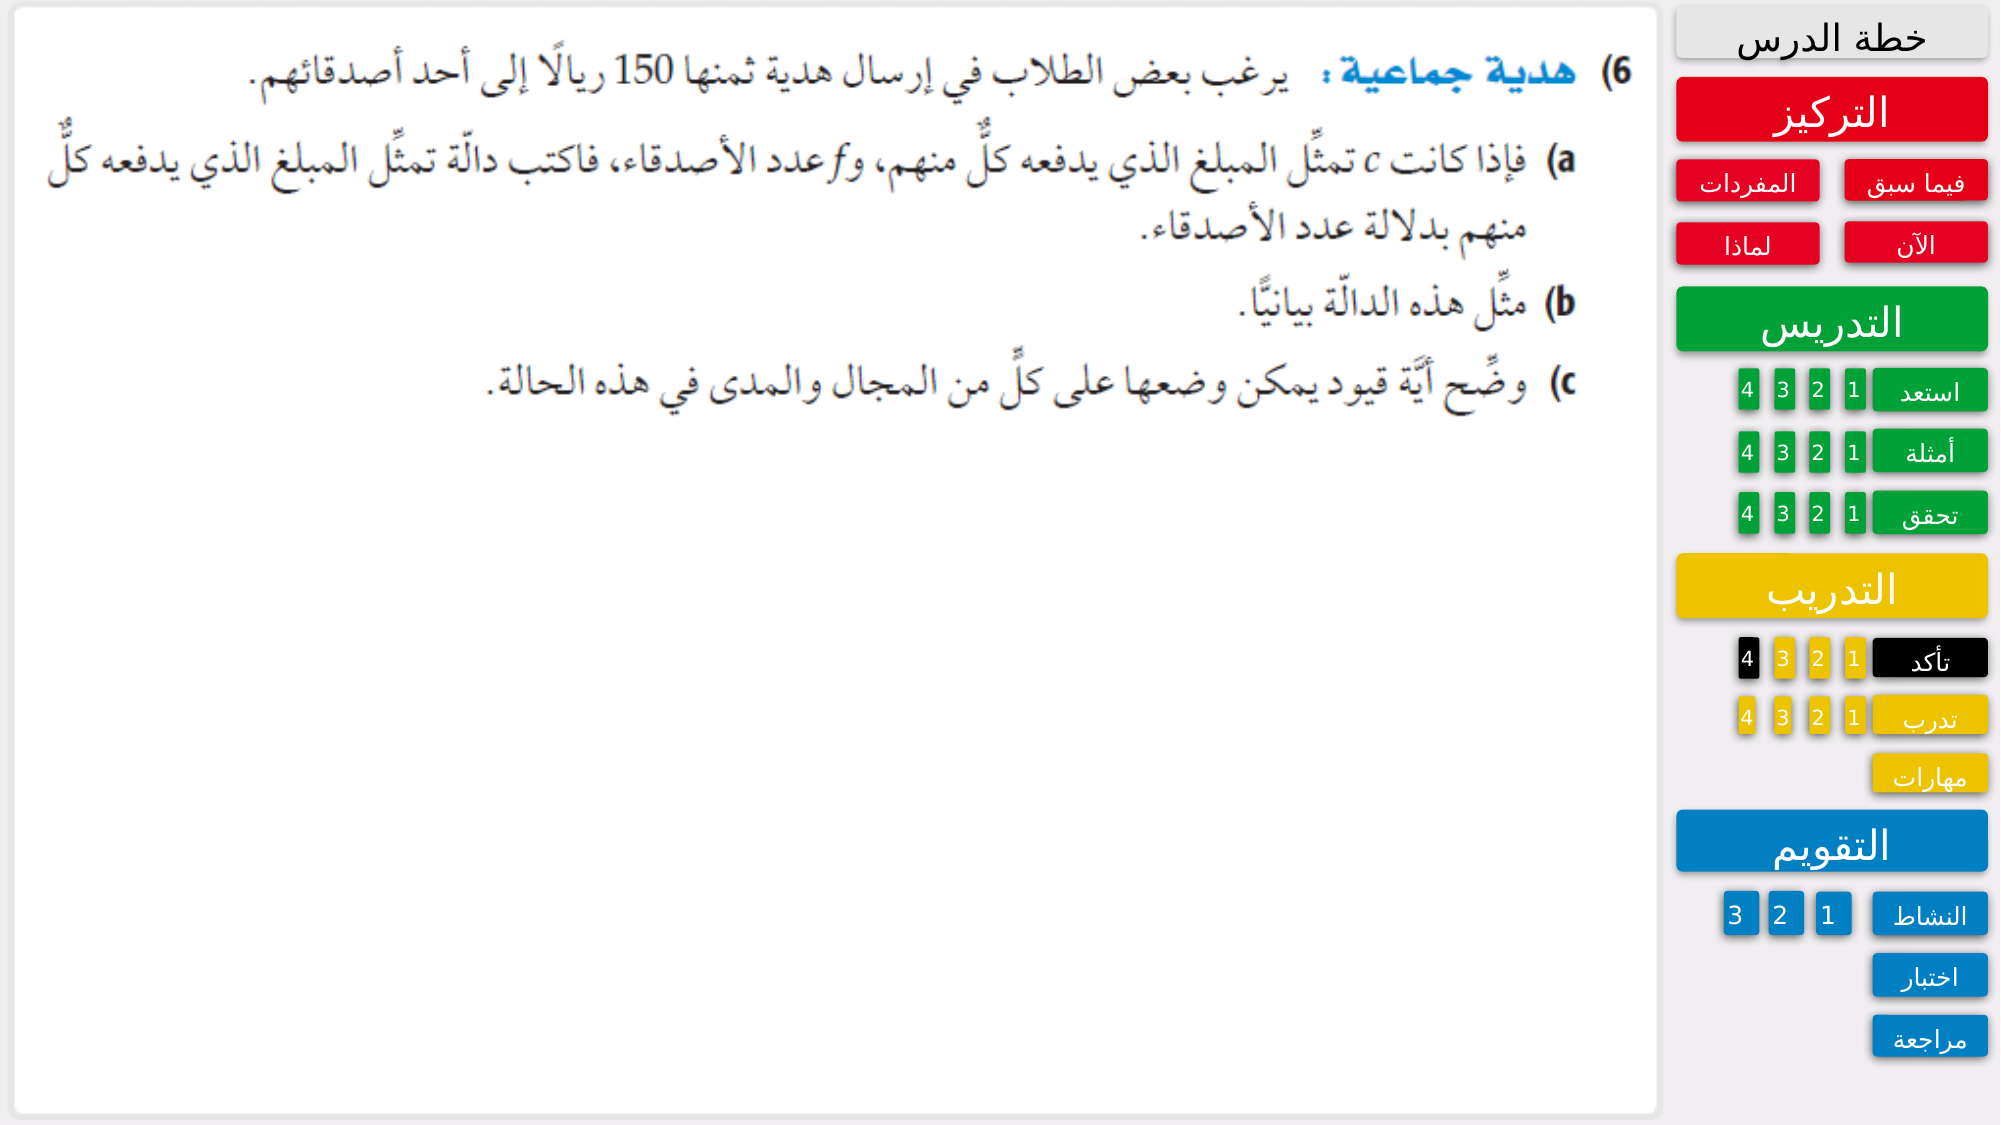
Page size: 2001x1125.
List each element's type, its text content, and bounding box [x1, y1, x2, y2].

text_box 4 [1738, 431, 1760, 473]
text_box 4 [1738, 637, 1760, 679]
picture [0, 0, 2001, 1125]
text_box التدريس [1675, 285, 1990, 353]
text_box فيما سبق [1844, 159, 1988, 201]
text_box 1 [1845, 368, 1866, 410]
text_box النشاط [1872, 891, 1988, 936]
text_box 1 [1845, 637, 1866, 679]
text_box اختبار [1872, 953, 1988, 997]
text_box 2 [1768, 890, 1805, 936]
text_box 1 [1845, 431, 1866, 473]
text_box الآن [1844, 221, 1988, 263]
text_box تدرب [1872, 694, 1988, 735]
text_box التقويم [1675, 808, 1990, 873]
text_box المفردات [1676, 159, 1820, 202]
text_box 2 [1809, 696, 1831, 734]
text_box التركيز [1675, 75, 1990, 143]
text_box 2 [1809, 431, 1831, 473]
text_box 4 [1738, 696, 1756, 734]
text_box 3 [1774, 492, 1796, 534]
text_box 1 [1816, 891, 1852, 936]
text_box 3 [1774, 431, 1796, 473]
text_box التدريب [1675, 552, 1990, 620]
text_box 3 [1723, 890, 1760, 936]
text_box 3 [1774, 696, 1792, 734]
text_box 2 [1809, 368, 1831, 410]
text_box تحقق [1872, 490, 1988, 535]
text_box 3 [1774, 637, 1796, 679]
text_box مراجعة [1872, 1014, 1988, 1057]
text_box 4 [1738, 492, 1760, 534]
text_box تأكد [1873, 637, 1988, 678]
text_box استعد [1873, 367, 1988, 412]
text_box 3 [1774, 368, 1796, 410]
text_box لماذا [1676, 222, 1820, 265]
text_box خطة الدرس [1675, 4, 1990, 59]
text_box 2 [1809, 637, 1831, 679]
text_box 1 [1845, 492, 1866, 534]
text_box 4 [1738, 368, 1760, 410]
text_box 1 [1845, 696, 1866, 734]
text_box مهارات [1872, 753, 1988, 793]
text_box 2 [1809, 492, 1831, 534]
text_box أمثلة [1872, 428, 1988, 473]
